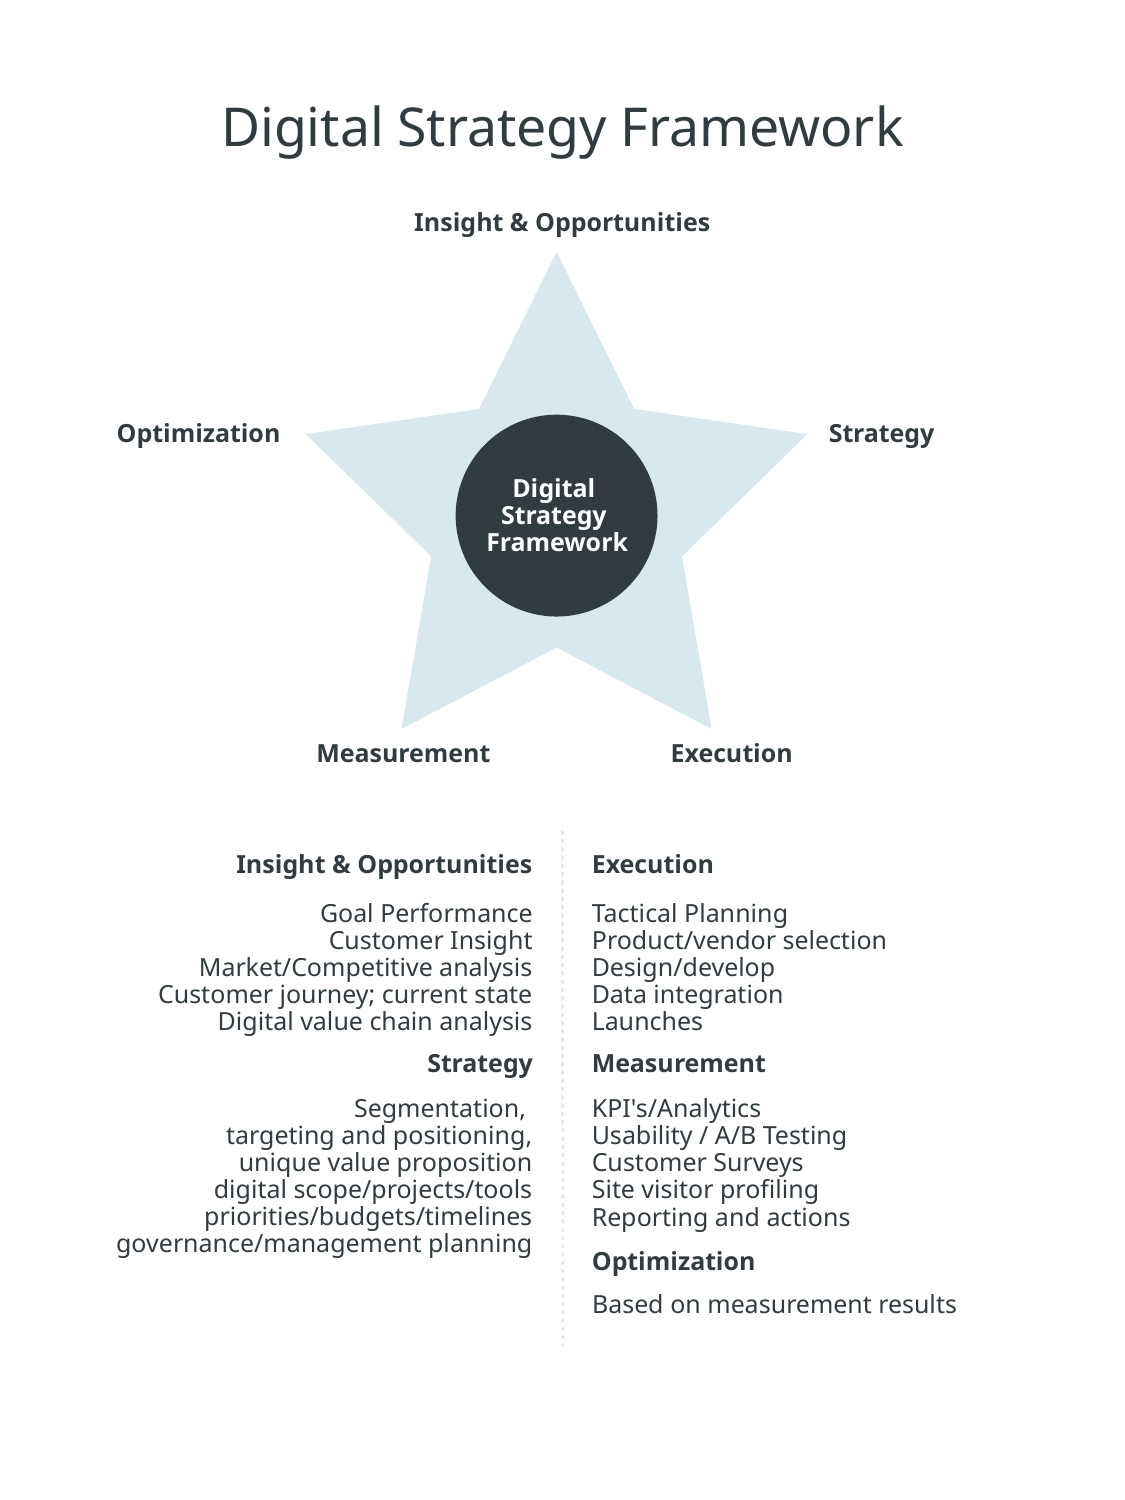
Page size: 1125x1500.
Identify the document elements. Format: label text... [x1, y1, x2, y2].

text_box Insight & Opportunities [190, 851, 533, 879]
text_box [305, 251, 808, 730]
text_box Optimization [105, 420, 281, 448]
text_box Digital Strategy Framework [109, 104, 1016, 157]
text_box [464, 414, 649, 475]
text_box Tactical Planning Product/vendor selection Design/develop Data integration Launches [591, 900, 1021, 1036]
text_box Based on measurement results [592, 1291, 989, 1319]
text_box Strategy [387, 1051, 533, 1079]
text_box Digital Strategy Framework [443, 475, 672, 557]
text_box Insight & Opportunities [386, 209, 739, 238]
text_box Execution [658, 740, 805, 768]
text_box Strategy [828, 420, 975, 448]
text_box Segmentation, targeting and positioning, unique value proposition digital scope/projects/tools priorities/budgets/timelines governance/management planning [104, 1095, 533, 1259]
text_box Goal Performance Customer Insight Market/Competitive analysis Customer journey; current state Digital value chain analysis [112, 900, 533, 1036]
text_box [464, 557, 649, 617]
text_box Optimization [591, 1249, 767, 1277]
text_box Measurement [591, 1051, 806, 1079]
text_box Execution [591, 851, 738, 879]
text_box Measurement [296, 740, 511, 768]
text_box KPI's/Analytics Usability / A/B Testing Customer Surveys Site visitor profiling Reporting and actions [591, 1095, 1021, 1232]
